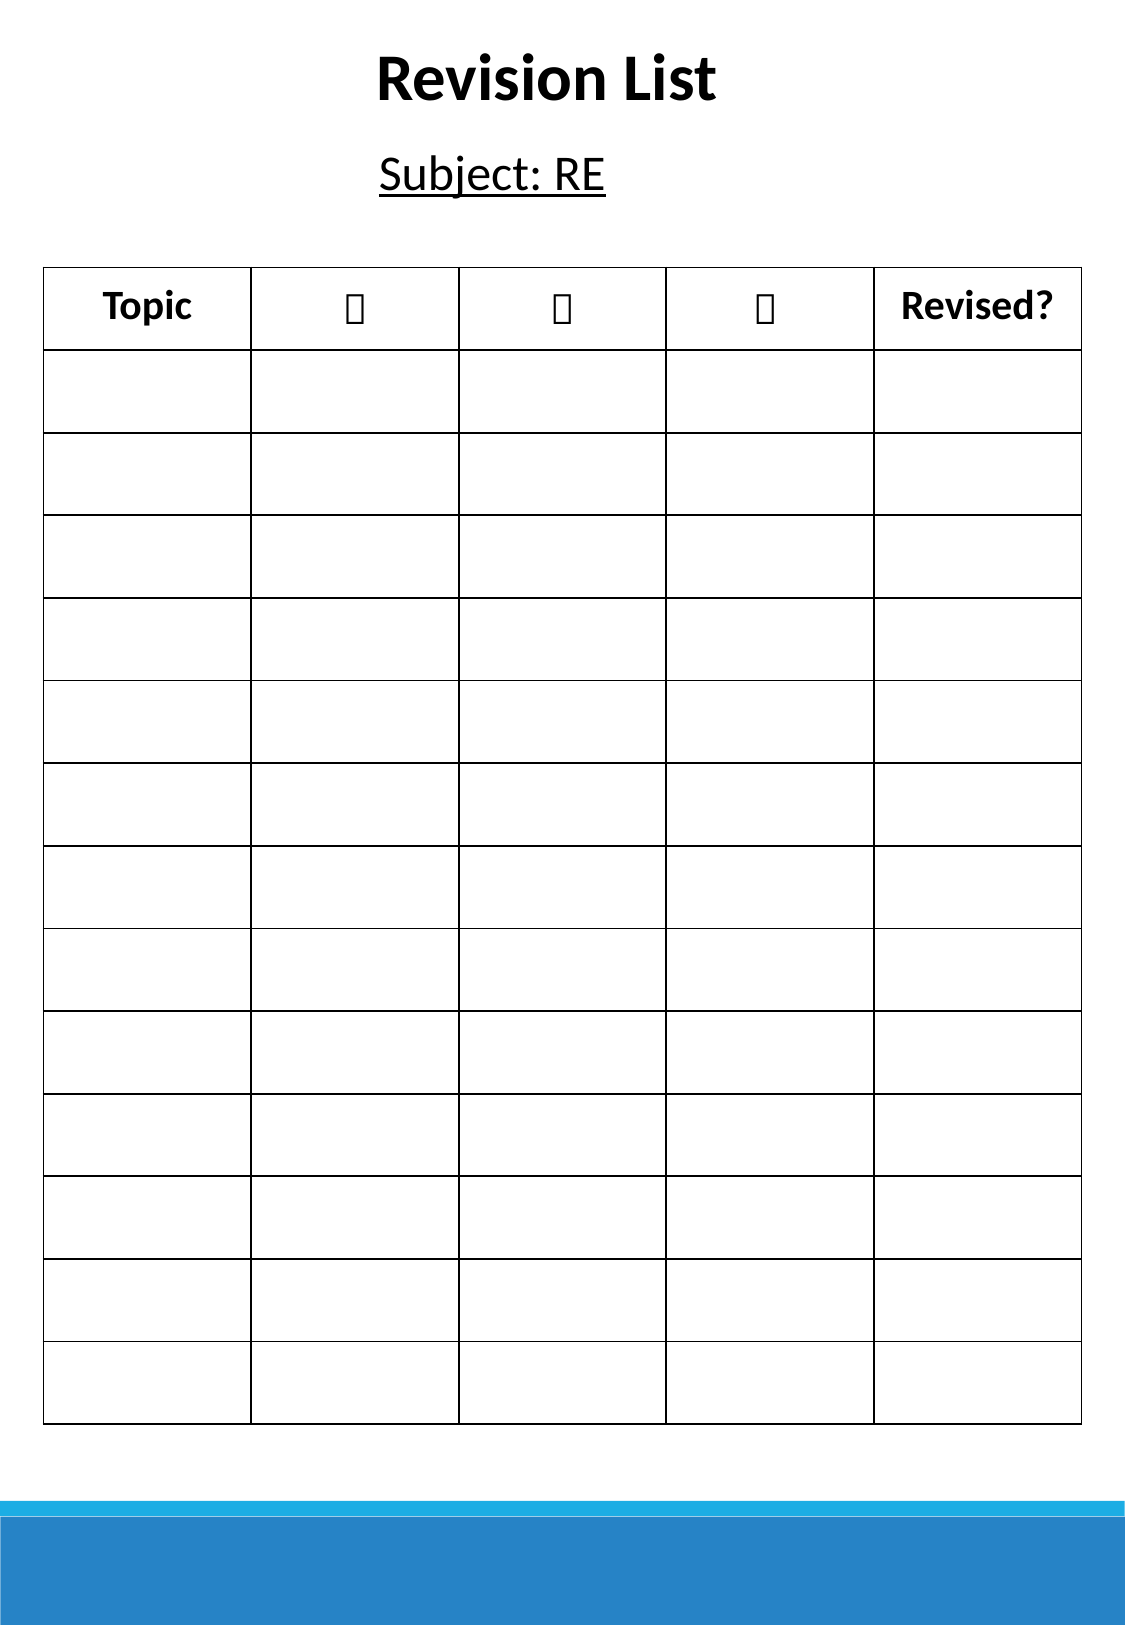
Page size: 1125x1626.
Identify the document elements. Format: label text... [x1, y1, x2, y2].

table_cell [460, 847, 665, 928]
table_cell [44, 929, 250, 1010]
table_cell [44, 1177, 250, 1258]
table_cell [252, 516, 458, 597]
table_cell [44, 351, 250, 432]
table_cell [44, 1012, 250, 1093]
table_header  [460, 268, 665, 349]
table_cell [667, 434, 873, 514]
table_header  [667, 268, 873, 349]
table_cell [875, 1260, 1081, 1341]
table_header Revised? [875, 268, 1081, 349]
table_cell [252, 1012, 458, 1093]
table_cell [44, 516, 250, 597]
table_cell [460, 1012, 665, 1093]
table_cell [875, 434, 1081, 514]
table_cell [875, 1095, 1081, 1175]
table_cell [875, 681, 1081, 762]
table_cell [667, 1342, 873, 1423]
table_cell [44, 1342, 250, 1423]
table_cell [252, 1095, 458, 1175]
table_cell [44, 599, 250, 680]
table_header  [252, 268, 458, 349]
table_cell [875, 1177, 1081, 1258]
table_cell [252, 764, 458, 845]
table_cell [460, 434, 665, 514]
table_cell [460, 516, 665, 597]
table_cell [460, 599, 665, 680]
table_cell [875, 516, 1081, 597]
table_cell [252, 351, 458, 432]
text_box Revision List [361, 26, 842, 122]
text_box Subject: RE [363, 133, 762, 209]
table_cell [667, 681, 873, 762]
table_cell [252, 681, 458, 762]
table_cell [667, 1095, 873, 1175]
table_cell [667, 847, 873, 928]
table_cell [667, 599, 873, 680]
table_cell [460, 764, 665, 845]
table_cell [875, 929, 1081, 1010]
table_cell [667, 516, 873, 597]
table_cell [667, 1177, 873, 1258]
table_cell [460, 681, 665, 762]
table_cell [252, 1177, 458, 1258]
table_cell [460, 1342, 665, 1423]
table_cell [252, 847, 458, 928]
table_cell [252, 1342, 458, 1423]
table_cell [875, 599, 1081, 680]
table_cell [875, 1012, 1081, 1093]
table_header Topic [44, 268, 250, 349]
table_cell [667, 1260, 873, 1341]
table_cell [875, 847, 1081, 928]
table_cell [44, 1095, 250, 1175]
table_cell [875, 1342, 1081, 1423]
table_cell [460, 929, 665, 1010]
table_cell [875, 764, 1081, 845]
table_cell [667, 351, 873, 432]
table_cell [667, 764, 873, 845]
table_cell [460, 351, 665, 432]
table_cell [460, 1260, 665, 1341]
table_cell [460, 1095, 665, 1175]
table_cell [252, 929, 458, 1010]
table_cell [667, 929, 873, 1010]
table_cell [252, 434, 458, 514]
table_cell [875, 351, 1081, 432]
table_cell [44, 1260, 250, 1341]
table_cell [252, 599, 458, 680]
table_cell [460, 1177, 665, 1258]
table_cell [44, 764, 250, 845]
table_cell [44, 681, 250, 762]
table_cell [252, 1260, 458, 1341]
table_cell [667, 1012, 873, 1093]
table_cell [44, 847, 250, 928]
table_cell [44, 434, 250, 514]
